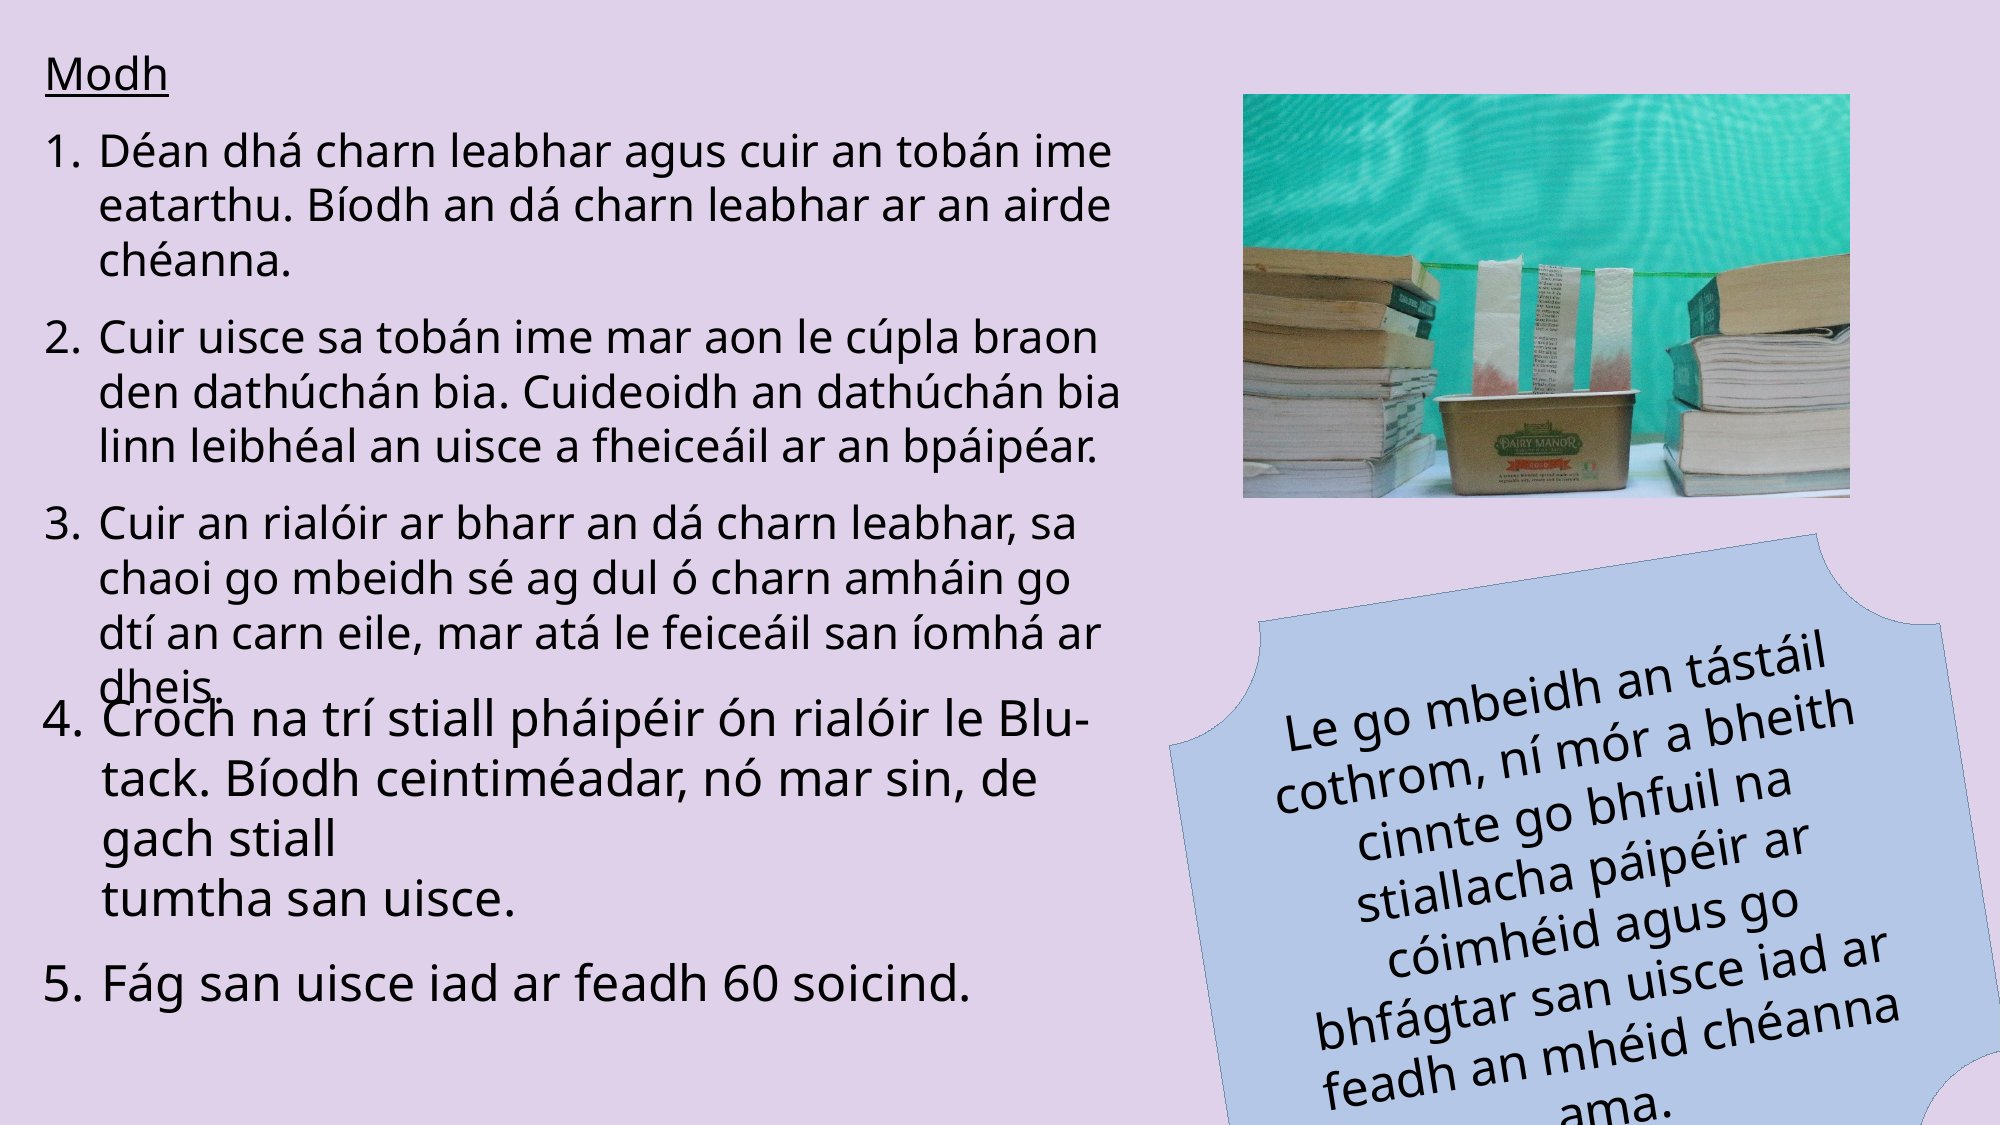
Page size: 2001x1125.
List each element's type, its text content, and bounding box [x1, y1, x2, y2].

text_box Le go mbeidh an tástáil cothrom, ní mór a bheith cinnte go bhfuil na stiallacha páipéir ar cóimhéid agus go bhfágtar san uisce iad ar feadh an mhéid chéanna ama. [1179, 533, 2000, 1125]
list Modh Déan dhá charn leabhar agus cuir an tobán ime eatarthu. Bíodh an dá charn leabhar ar an airde chéanna. Cuir uisce sa tobán ime mar aon le cúpla braon den dathúchán bia. Cuideoidh an dathúchán bia linn leibhéal an uisce a fheiceáil ar an bpáipéar. Cuir an rialóir ar bharr an dá charn leabhar, sa chaoi go mbeidh sé ag dul ó charn amháin go dtí an carn eile, mar atá le feiceáil san íomhá ar dheis. [29, 37, 1153, 679]
picture [1243, 94, 1850, 498]
text_box Croch na trí stiall pháipéir ón rialóir le Blu-tack. Bíodh ceintiméadar, nó mar sin, de gach stiall tumtha san uisce. Fág san uisce iad ar feadh 60 soicind. [27, 679, 1179, 1020]
